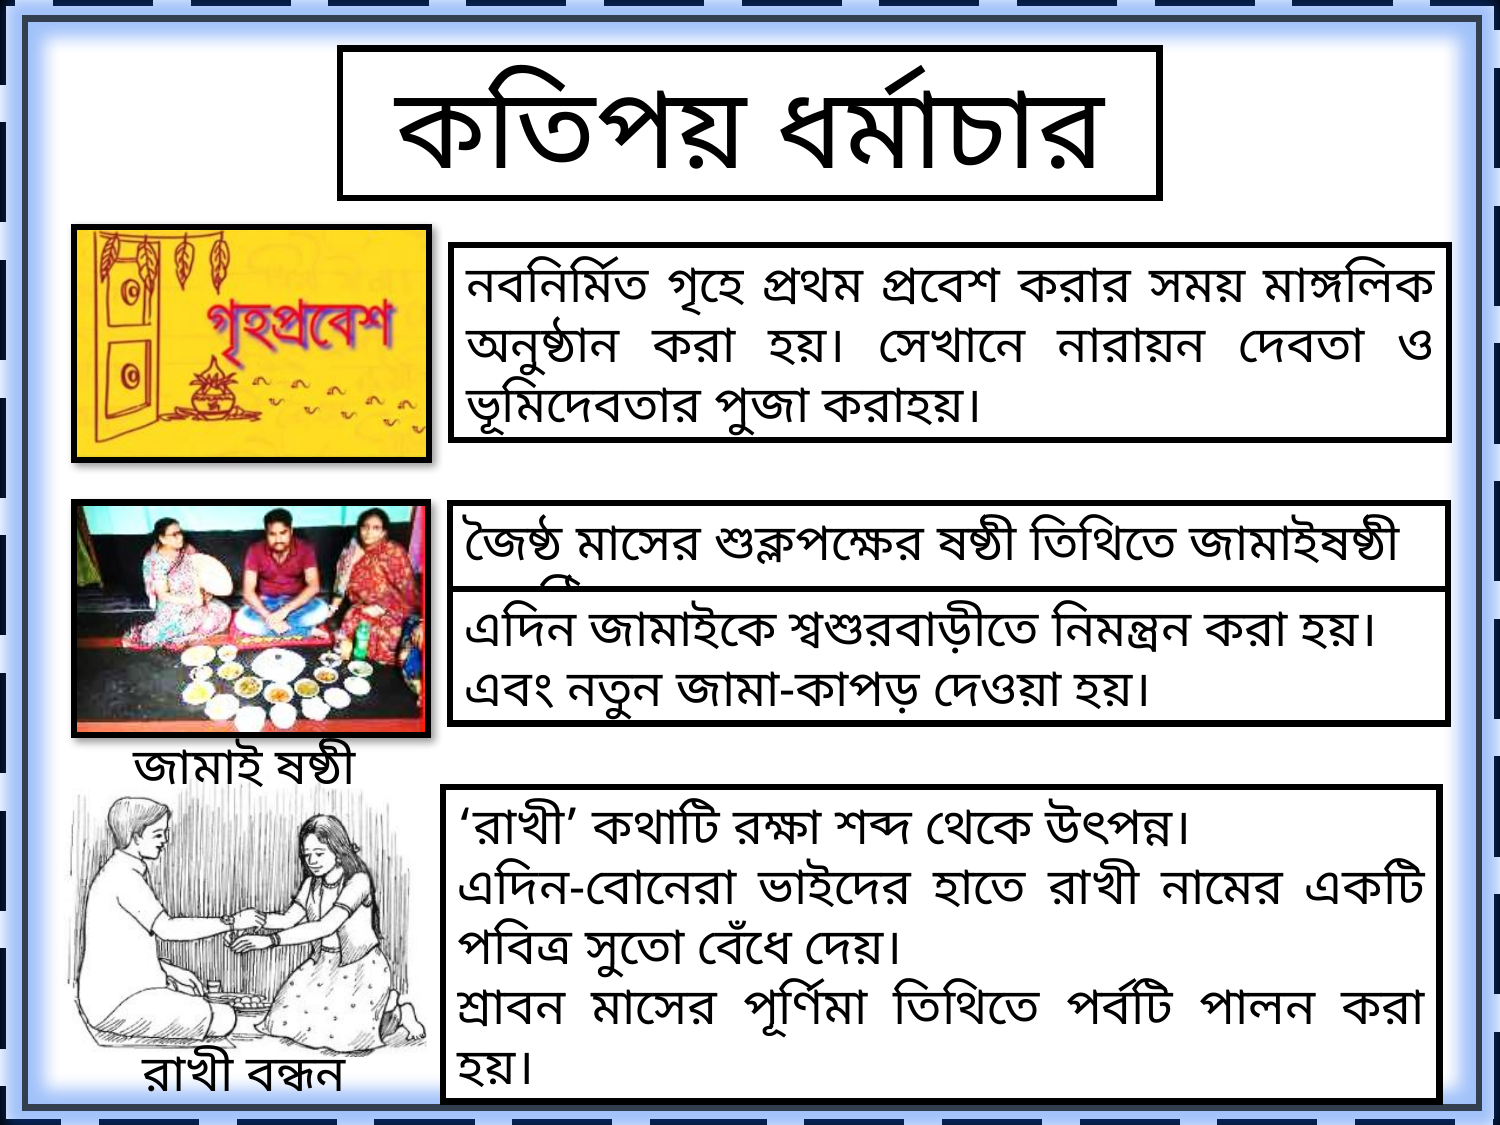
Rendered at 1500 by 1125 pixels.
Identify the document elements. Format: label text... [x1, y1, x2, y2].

text_box এদিন জামাইকে শ্বশুরবাড়ীতে নিমন্ত্রন করা হয়। এবং নতুন জামা-কাপড় দেওয়া হয়। [449, 588, 1449, 725]
picture [76, 229, 426, 458]
picture [76, 505, 425, 732]
picture [63, 768, 427, 1057]
text_box নবনির্মিত গৃহে প্রথম প্রবেশ করার সময় মাঙ্গলিক অনুষ্ঠান করা হয়। সেখানে নারায়ন দেবতা ও ভূমিদেবতার পুজা করাহয়। [450, 244, 1450, 441]
text_box ‘রাখী’ কথাটি রক্ষা শব্দ থেকে উৎপন্ন। এদিন-বোনেরা ভাইদের হাতে রাখী নামের একটি পবিত্র সুতো বেঁধে দেয়। শ্রাবন মাসের পূর্ণিমা তিথিতে পর্বটি পালন করা হয়। [442, 786, 1441, 1102]
text_box [24, 17, 1480, 1109]
text_box জৈষ্ঠ মাসের শুক্লপক্ষের ষষ্ঠী তিথিতে জামাইষষ্ঠী অনুষ্ঠিত হয়। [449, 502, 1449, 588]
text_box কতিপয় ধর্মাচার [339, 47, 1161, 199]
text_box জামাই ষষ্ঠী [76, 727, 426, 768]
text_box রাখী বন্ধন [76, 1057, 425, 1109]
